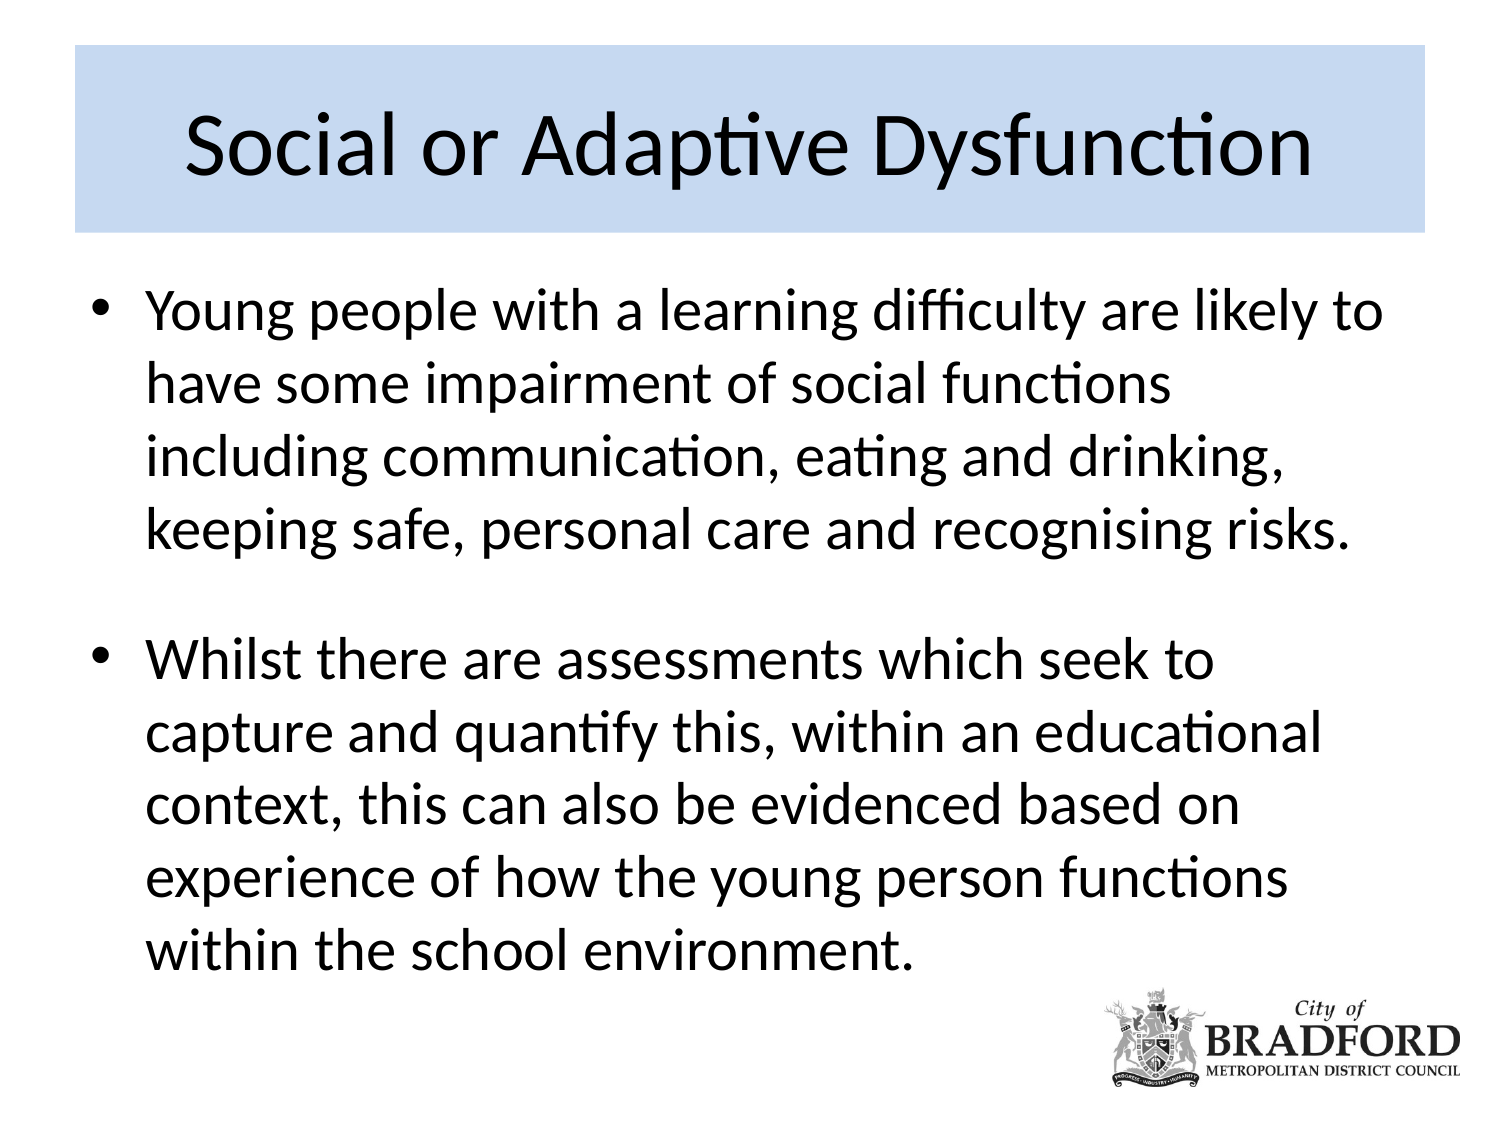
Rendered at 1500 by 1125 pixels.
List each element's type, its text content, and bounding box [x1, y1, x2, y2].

title Social or Adaptive Dysfunction [75, 45, 1425, 233]
picture [1104, 987, 1460, 1087]
list Young people with a learning difficulty are likely to have some impairment of social functions including communication, eating and drinking, keeping safe, personal care and recognising risks. Whilst there are assessments which seek to capture and quantify this, within an educational context, this can also be evidenced based on experience of how the young person functions within the school environment. [75, 262, 1425, 1005]
